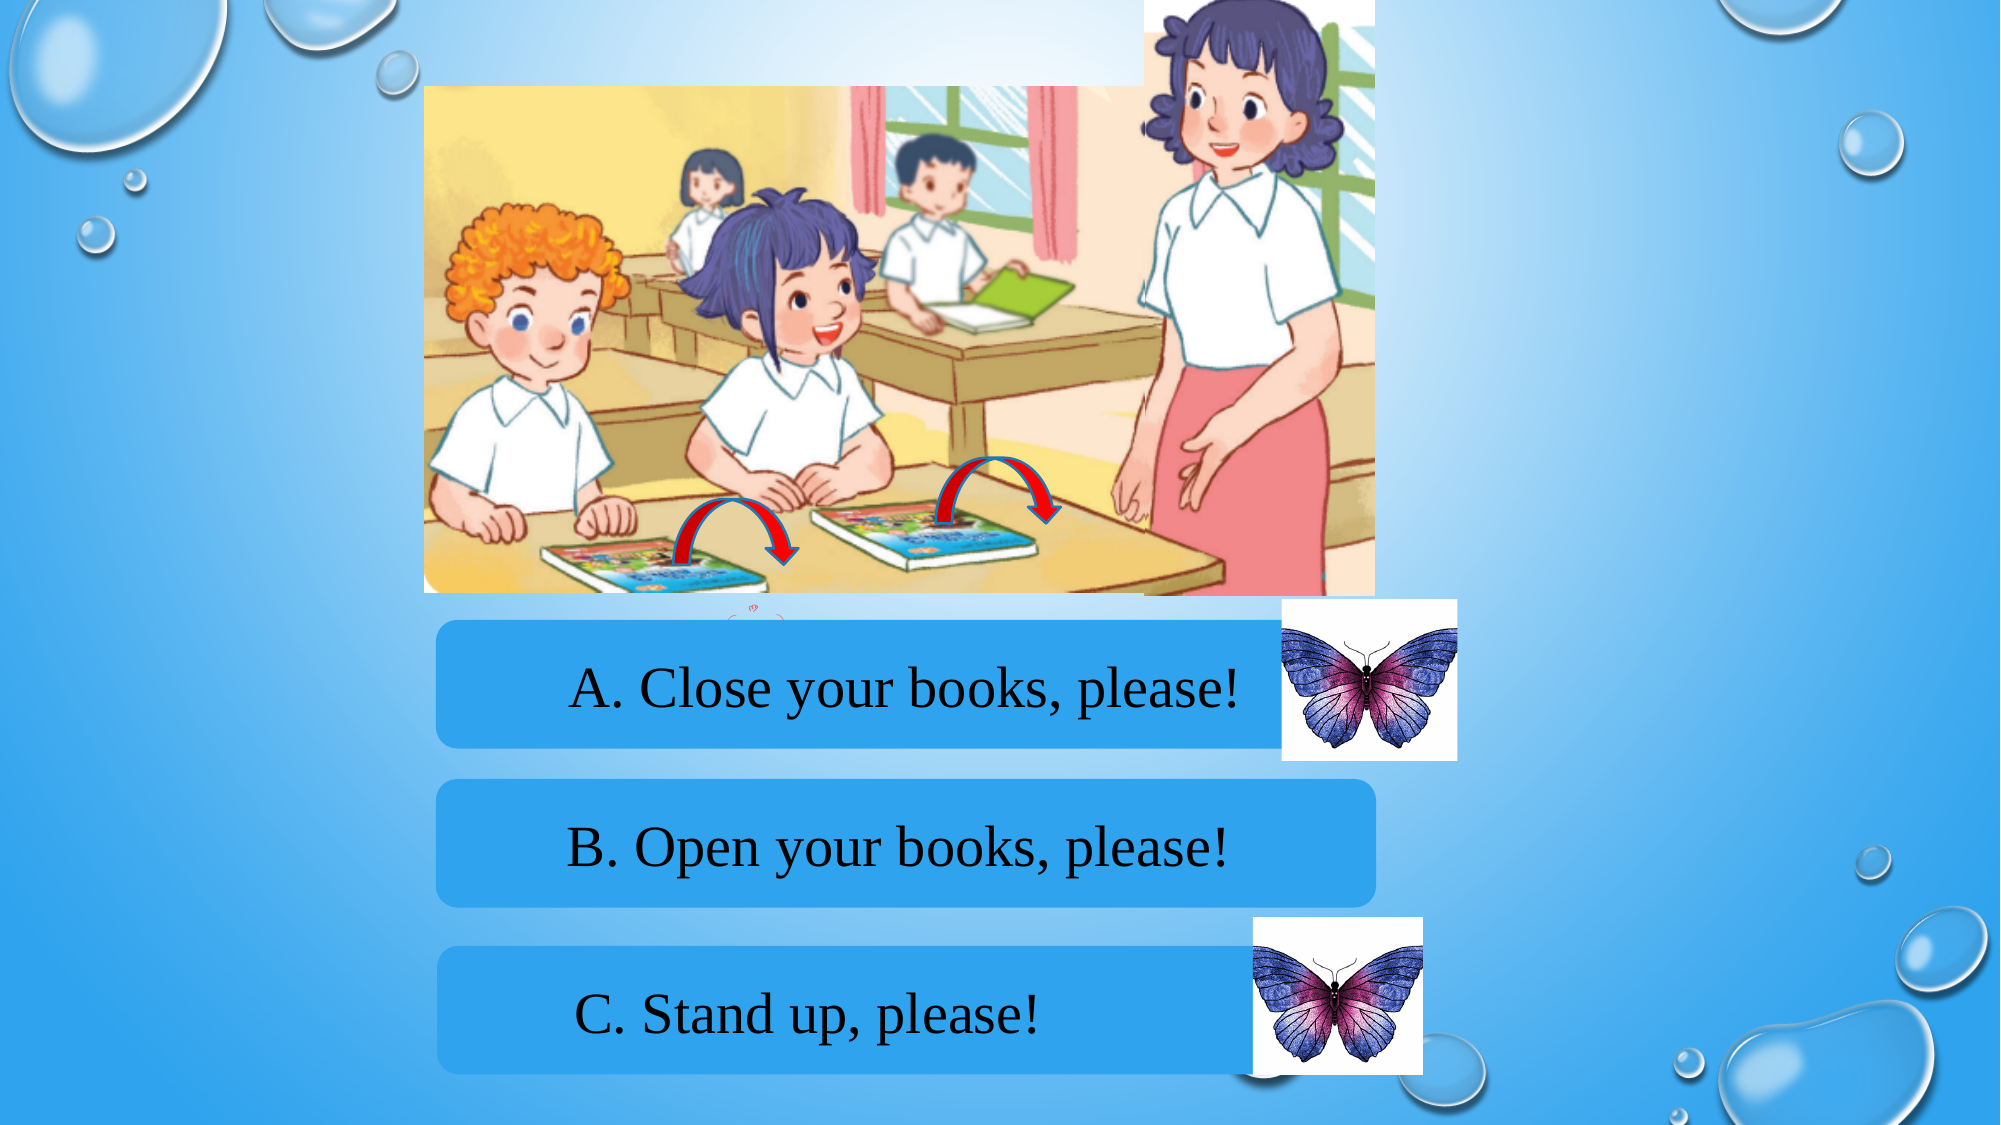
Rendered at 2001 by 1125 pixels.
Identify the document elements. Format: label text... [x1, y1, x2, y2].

text_box B. Open your books, please! [434, 777, 1378, 909]
picture [0, 0, 2000, 1125]
text_box C. Stand up, please! [435, 944, 1247, 1076]
text_box A. Close your books, please! [434, 618, 1275, 750]
text_box [748, 604, 759, 612]
